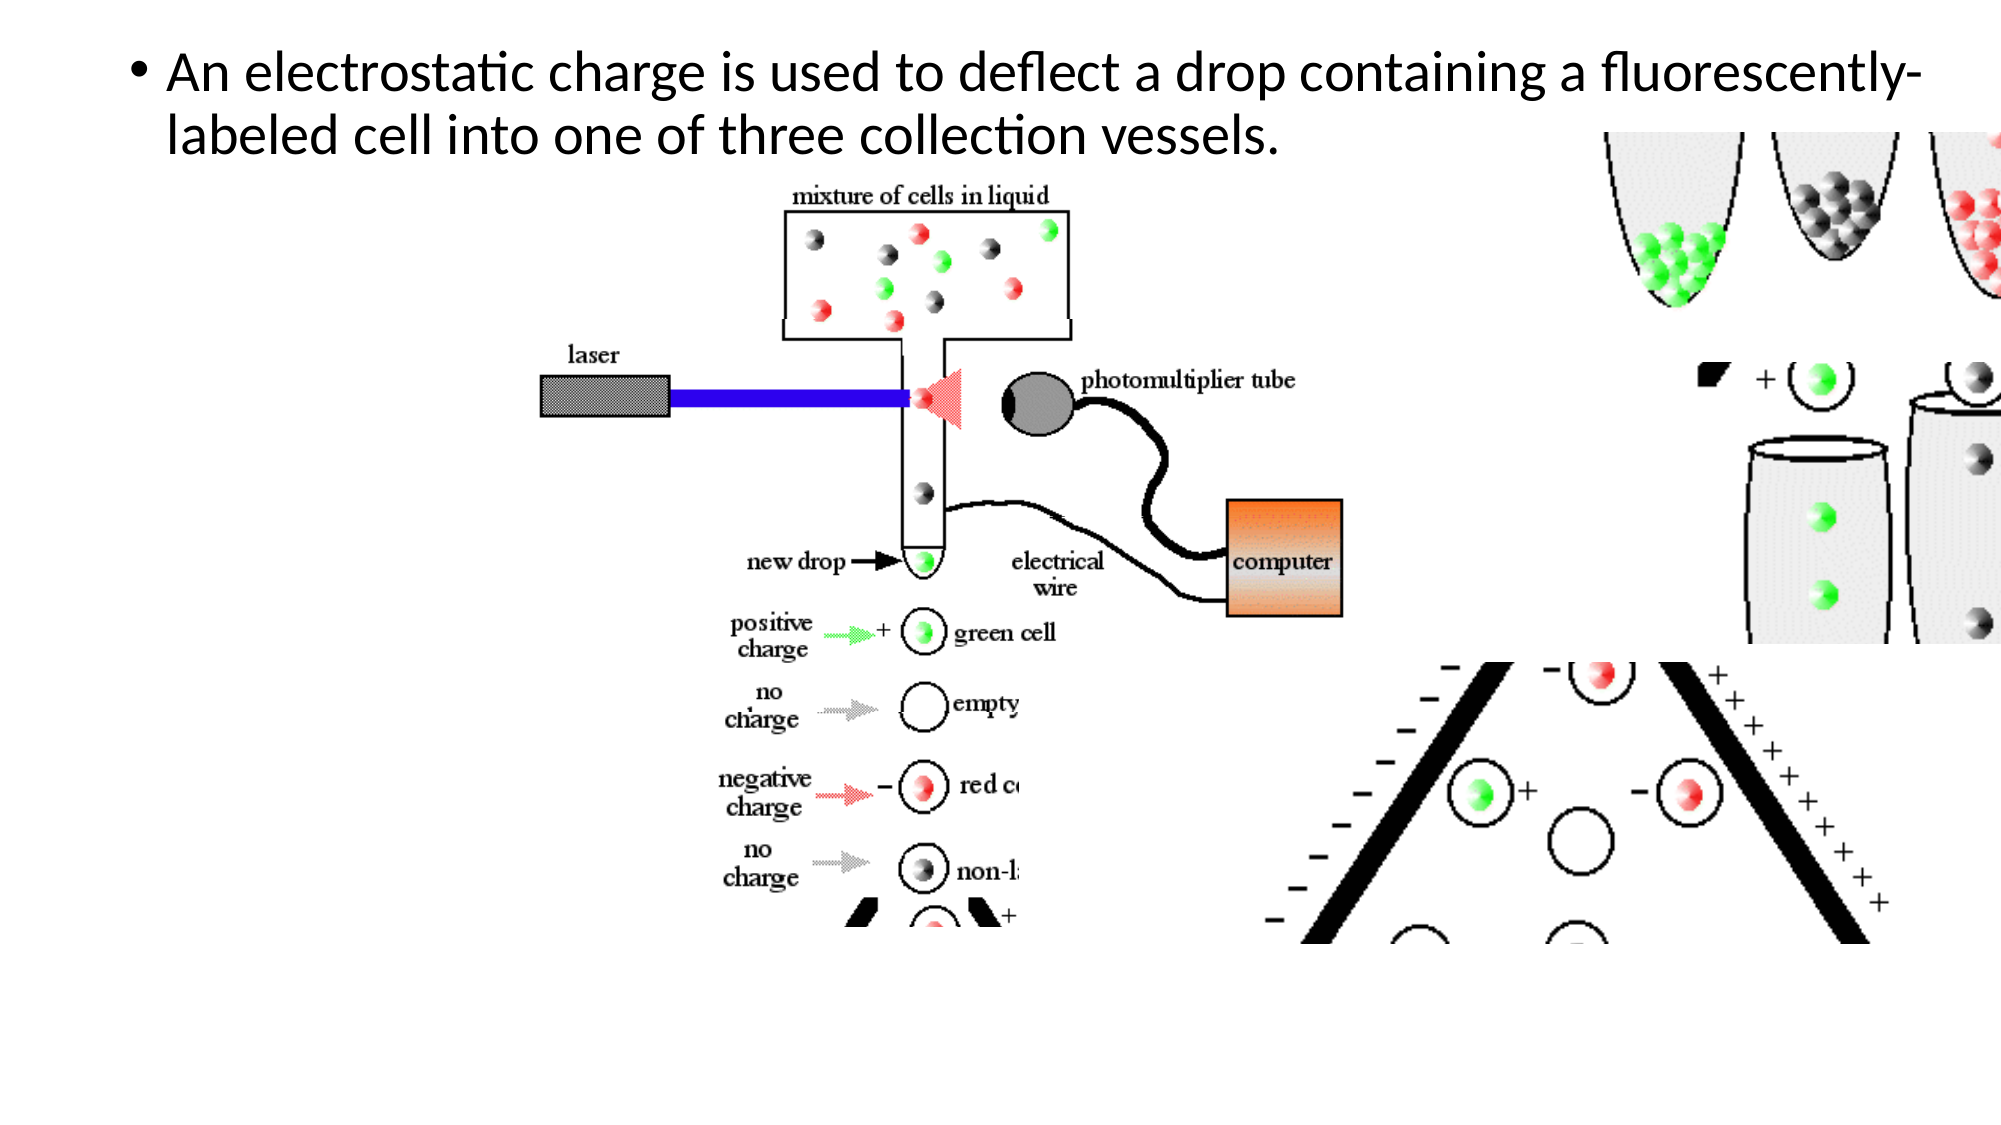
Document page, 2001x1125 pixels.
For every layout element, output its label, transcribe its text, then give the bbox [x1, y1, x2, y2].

picture [492, 132, 2000, 944]
list An electrostatic charge is used to deflect a drop containing a fluorescently-labeled cell into one of three collection vessels. [114, 33, 2000, 1107]
picture [1420, 362, 2000, 644]
